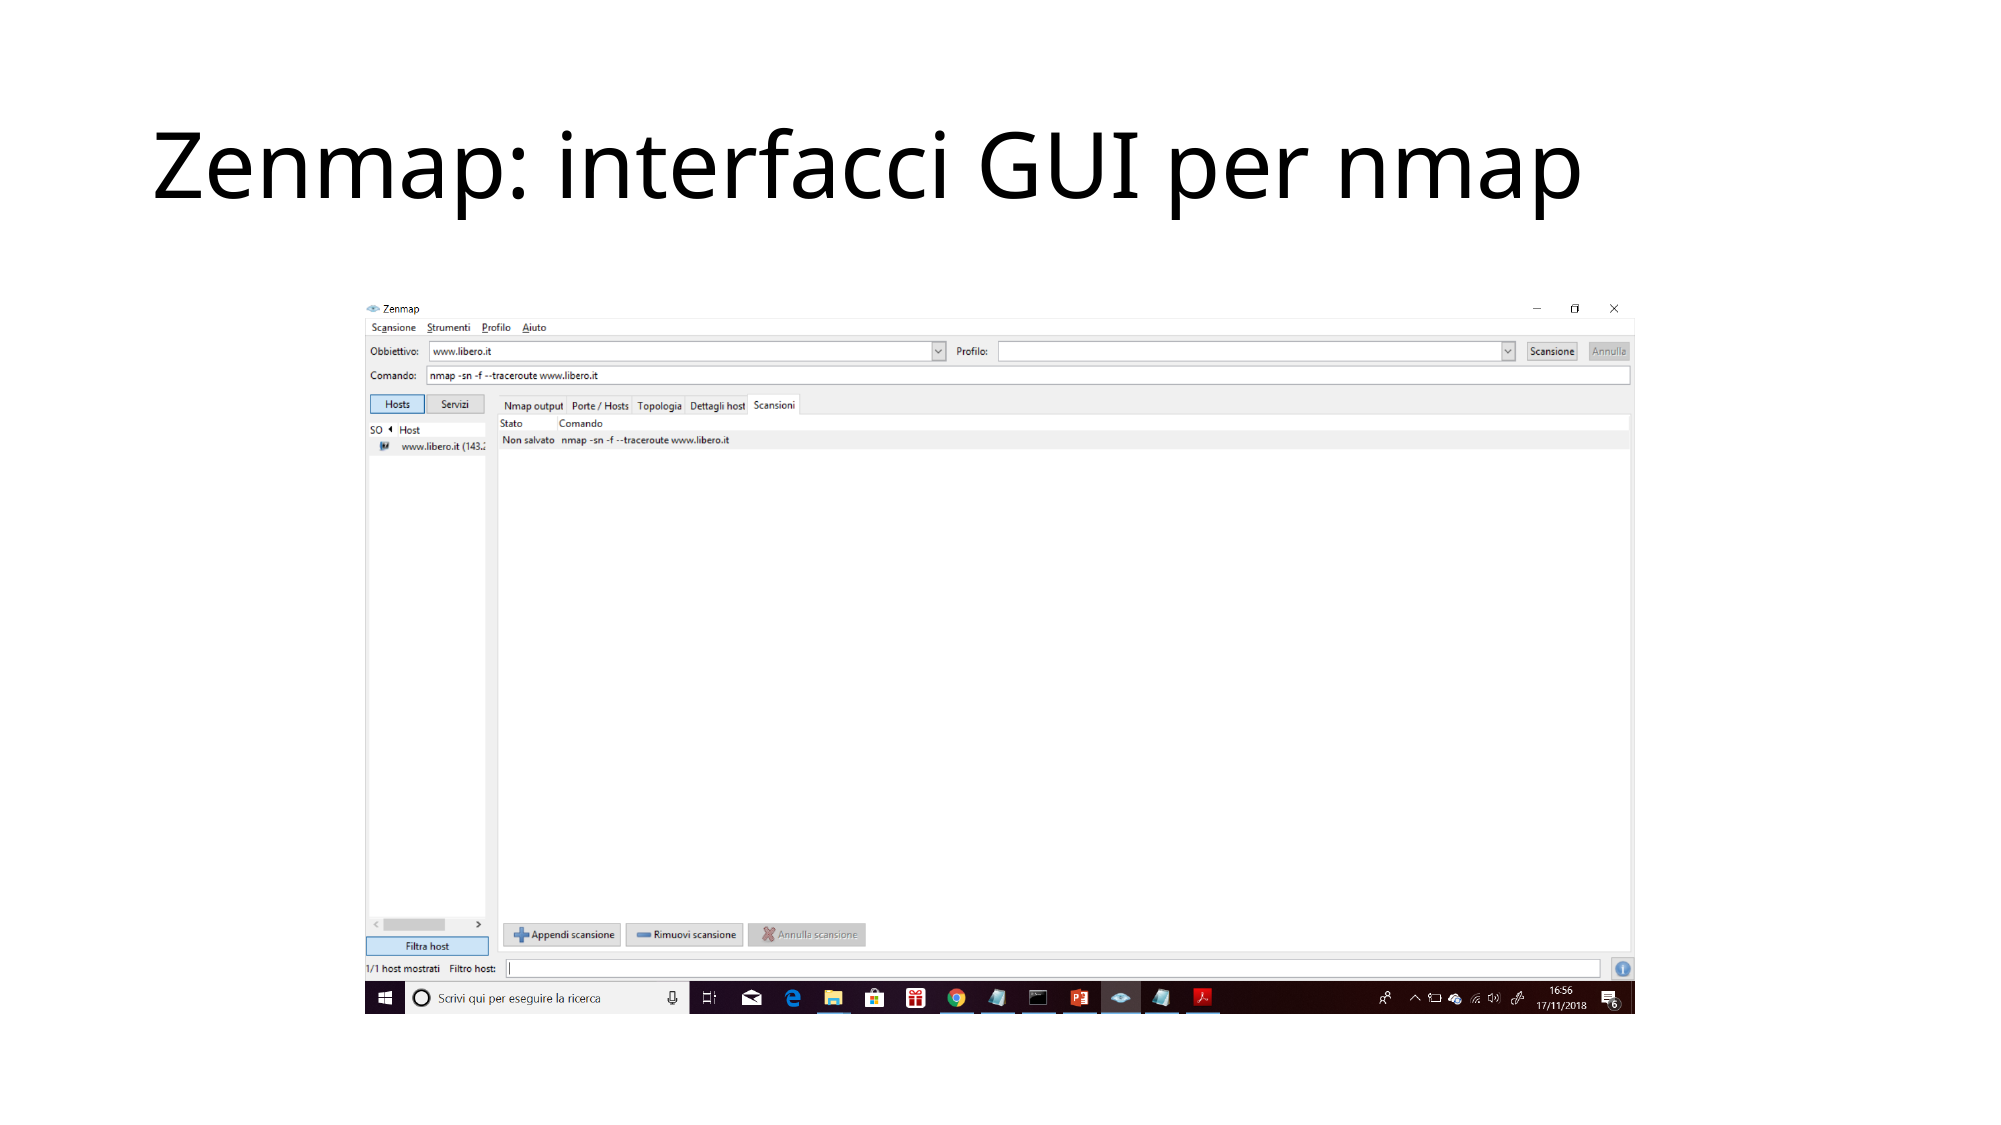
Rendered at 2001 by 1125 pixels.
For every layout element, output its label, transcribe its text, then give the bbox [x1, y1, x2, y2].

title Zenmap: interfacci GUI per nmap [137, 59, 1863, 278]
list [365, 299, 1635, 1014]
